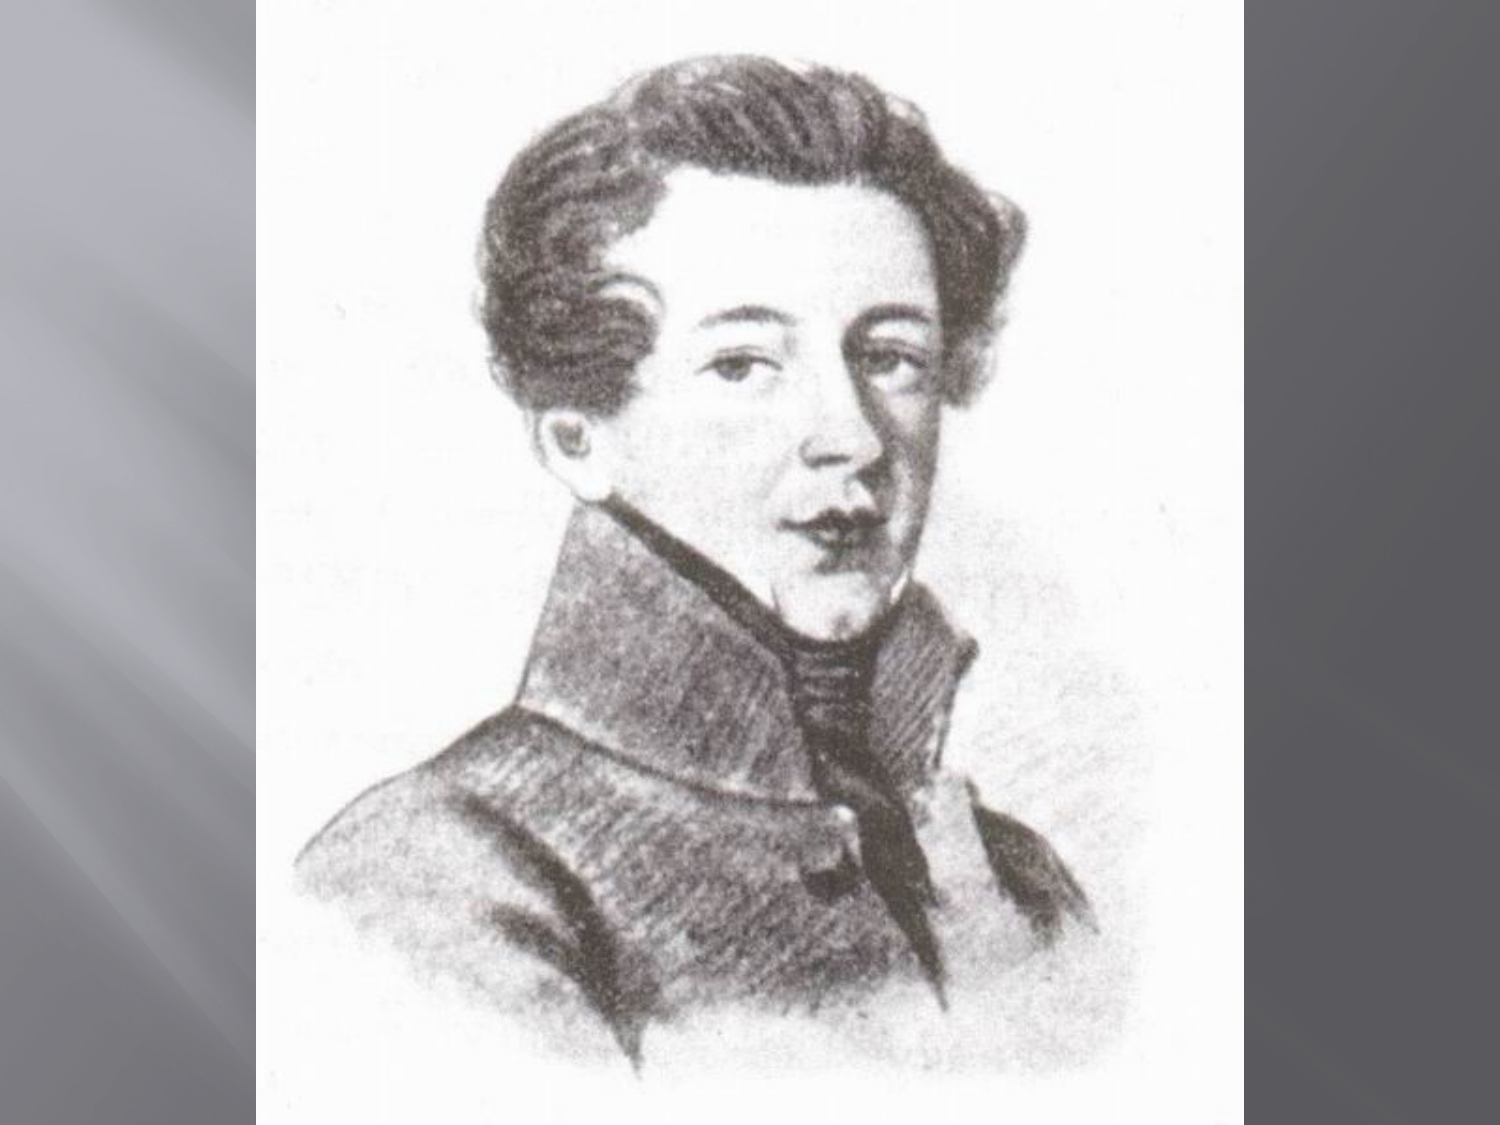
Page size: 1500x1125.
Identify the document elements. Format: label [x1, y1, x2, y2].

picture [255, 0, 1245, 1125]
